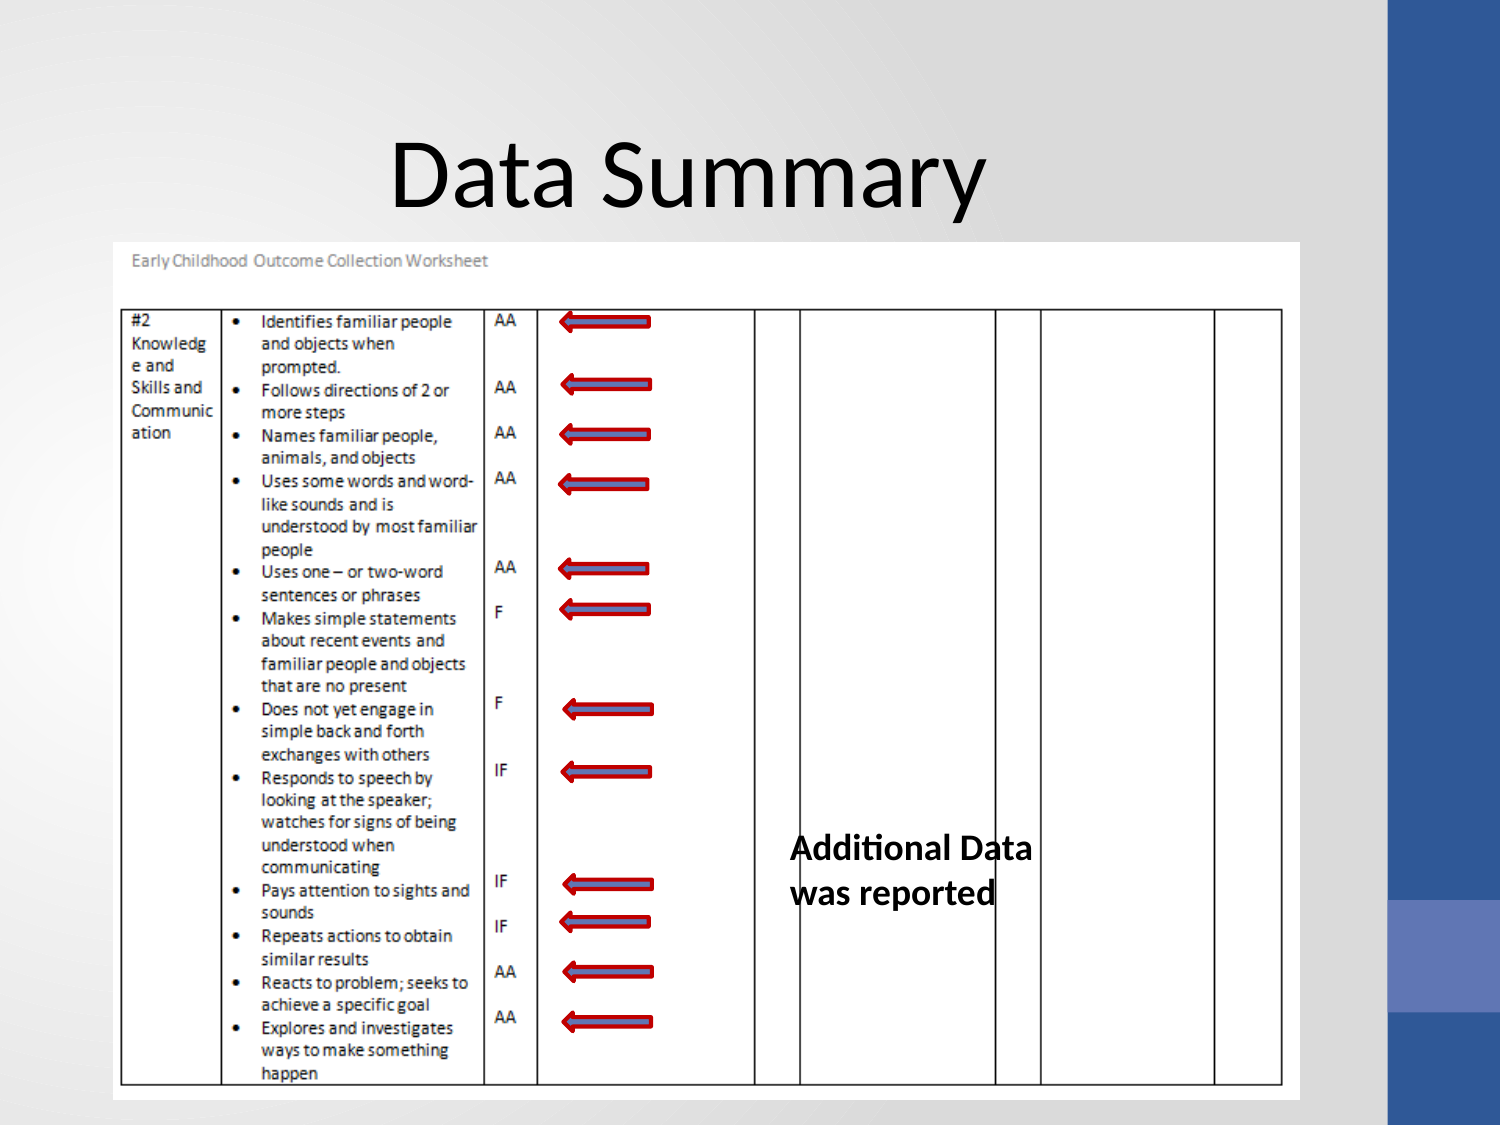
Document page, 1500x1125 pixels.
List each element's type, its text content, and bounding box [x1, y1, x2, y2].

picture [112, 241, 1300, 1101]
text_box Data Summary [374, 99, 1038, 234]
